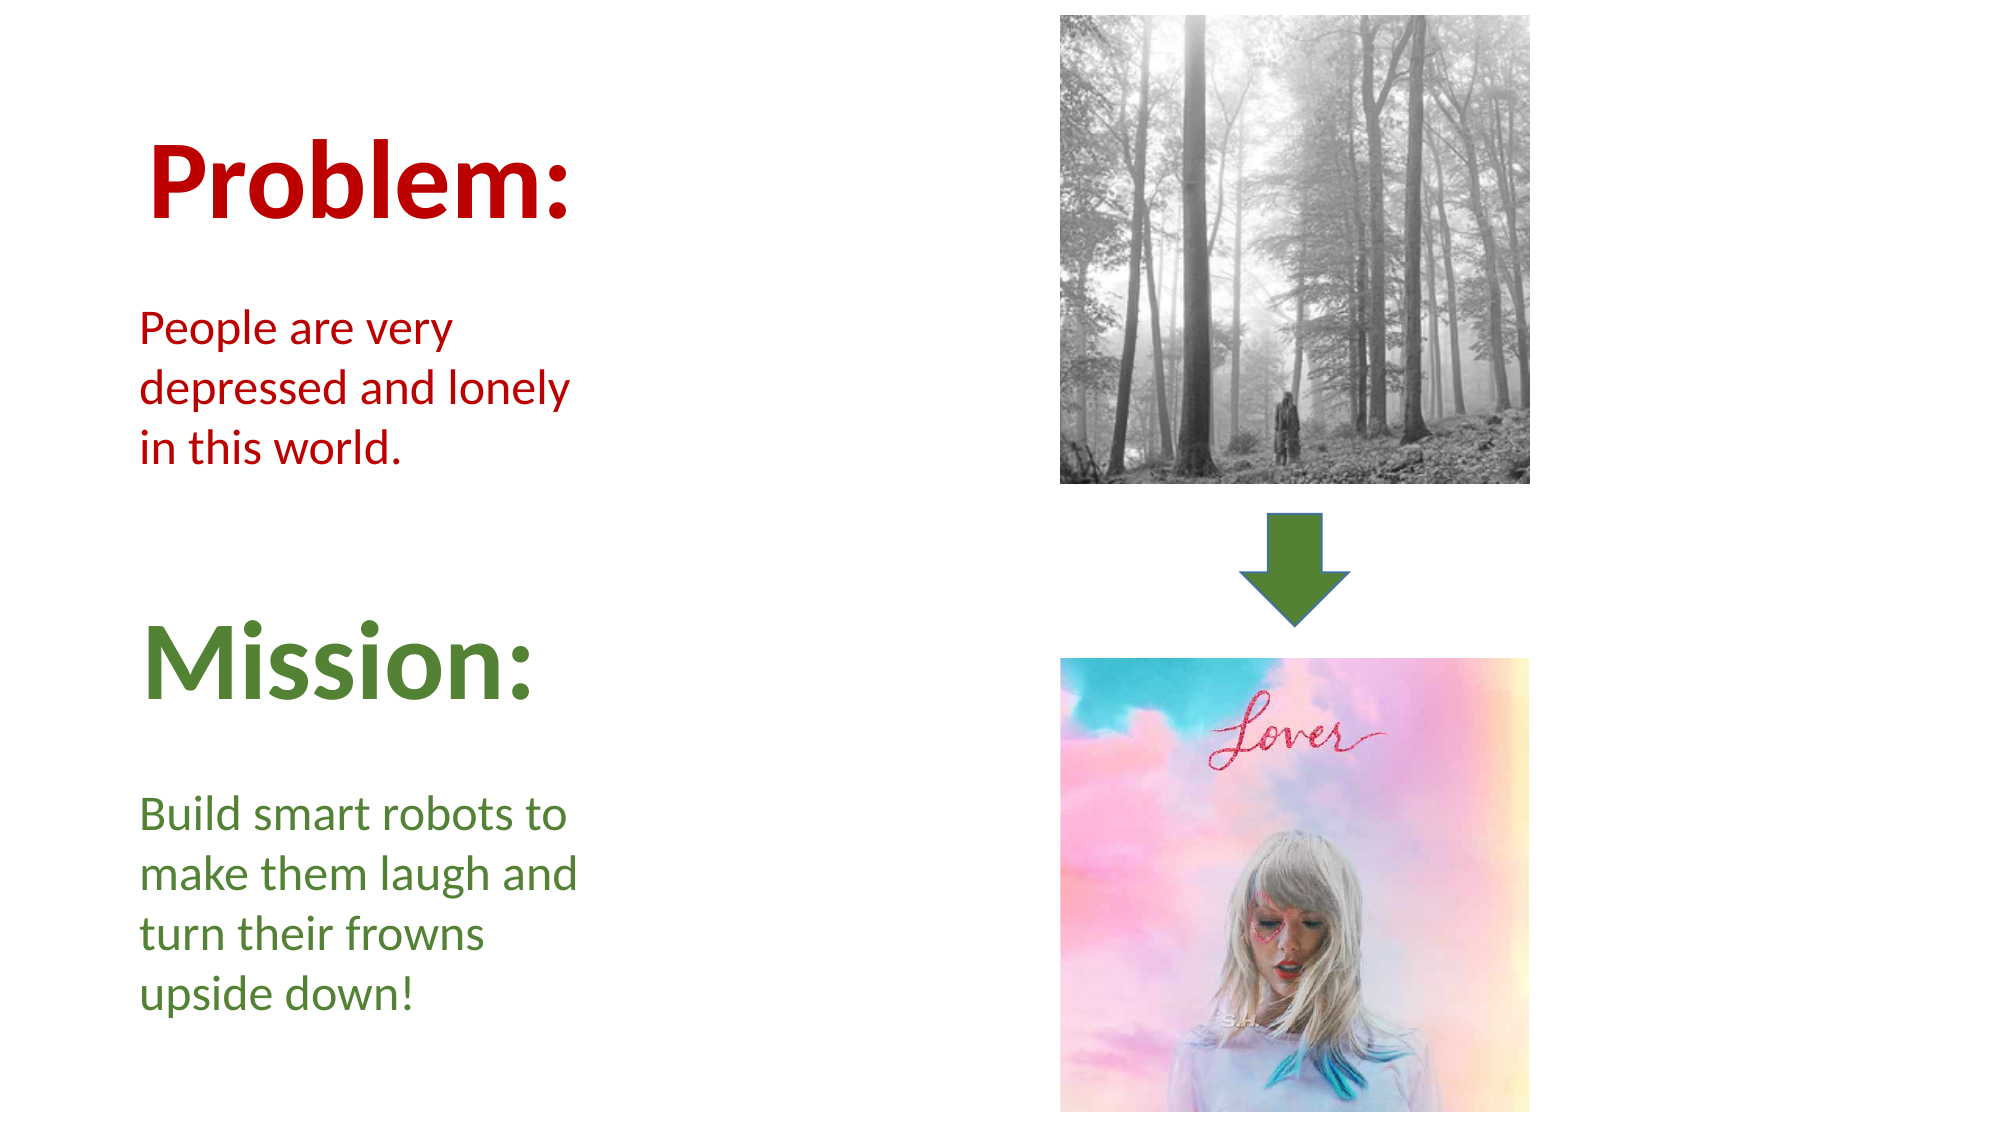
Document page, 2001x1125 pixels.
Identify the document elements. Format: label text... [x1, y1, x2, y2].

text_box Build smart robots to make them laugh and turn their frowns upside down! [124, 773, 603, 1028]
text_box People are very depressed and lonely in this world. [124, 286, 592, 482]
picture [1060, 15, 1530, 484]
text_box Problem: [132, 98, 590, 249]
text_box Mission: [126, 579, 552, 730]
text_box [1238, 512, 1352, 628]
picture [1060, 655, 1530, 1112]
